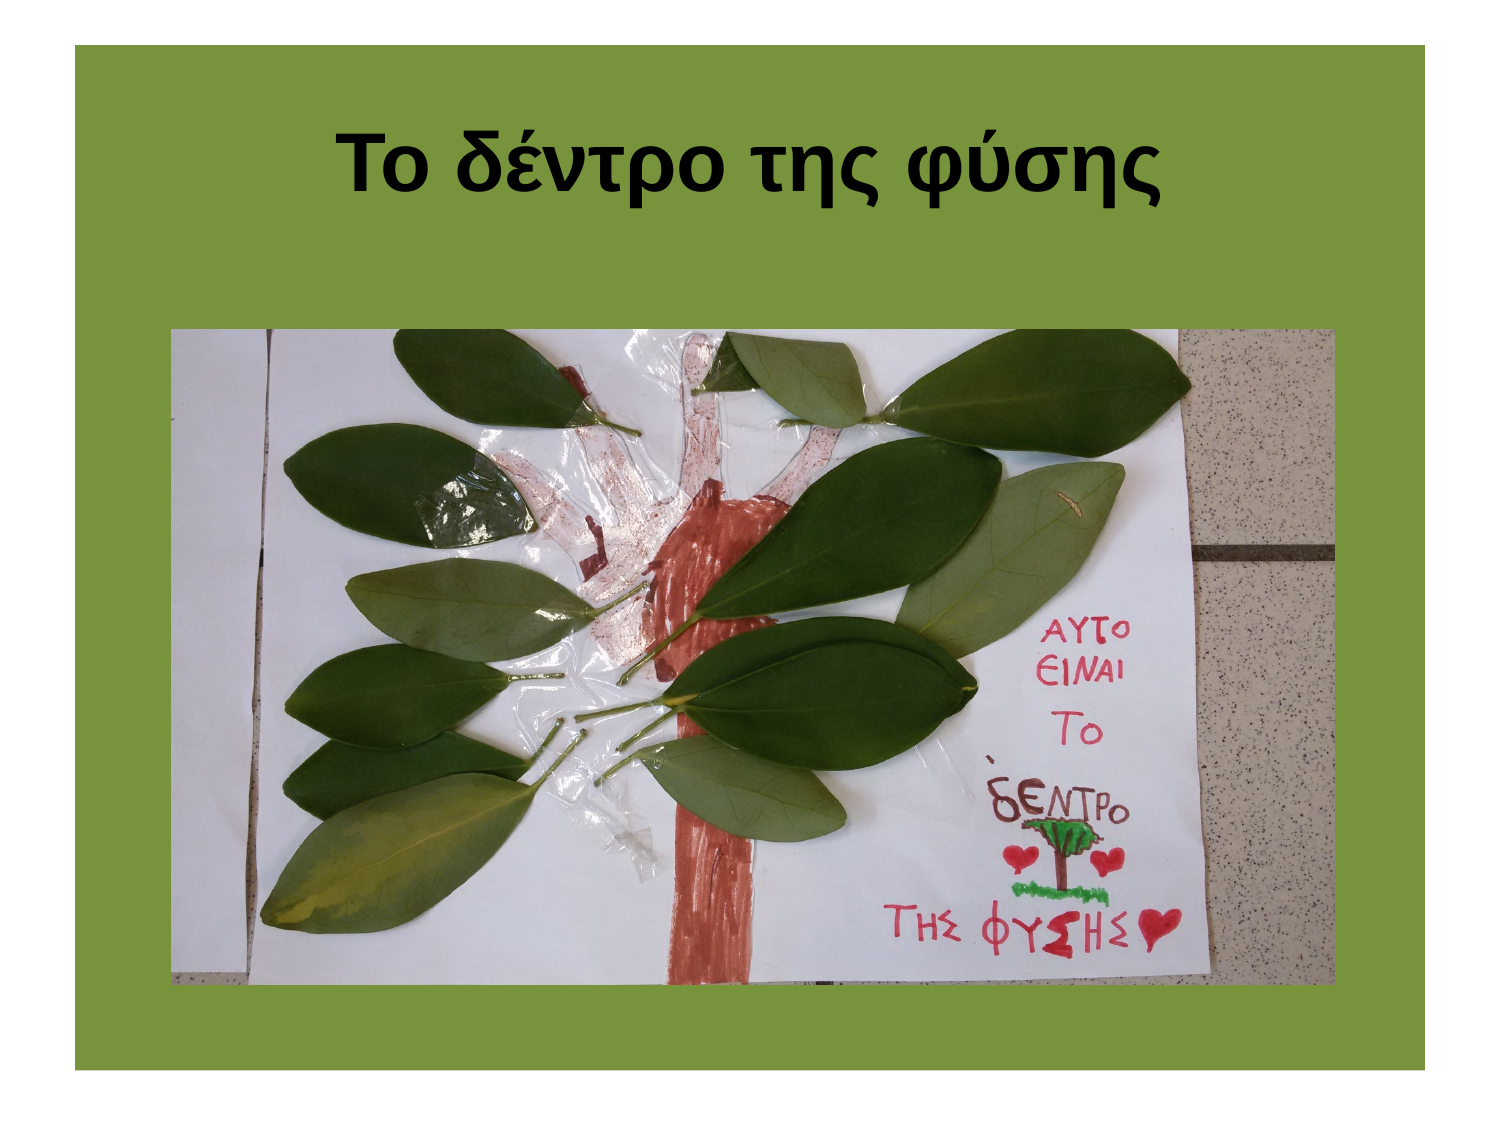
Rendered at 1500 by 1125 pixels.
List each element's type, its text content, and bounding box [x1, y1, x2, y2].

picture [170, 329, 1335, 985]
title Το δέντρο της φύσης [75, 45, 1425, 1071]
